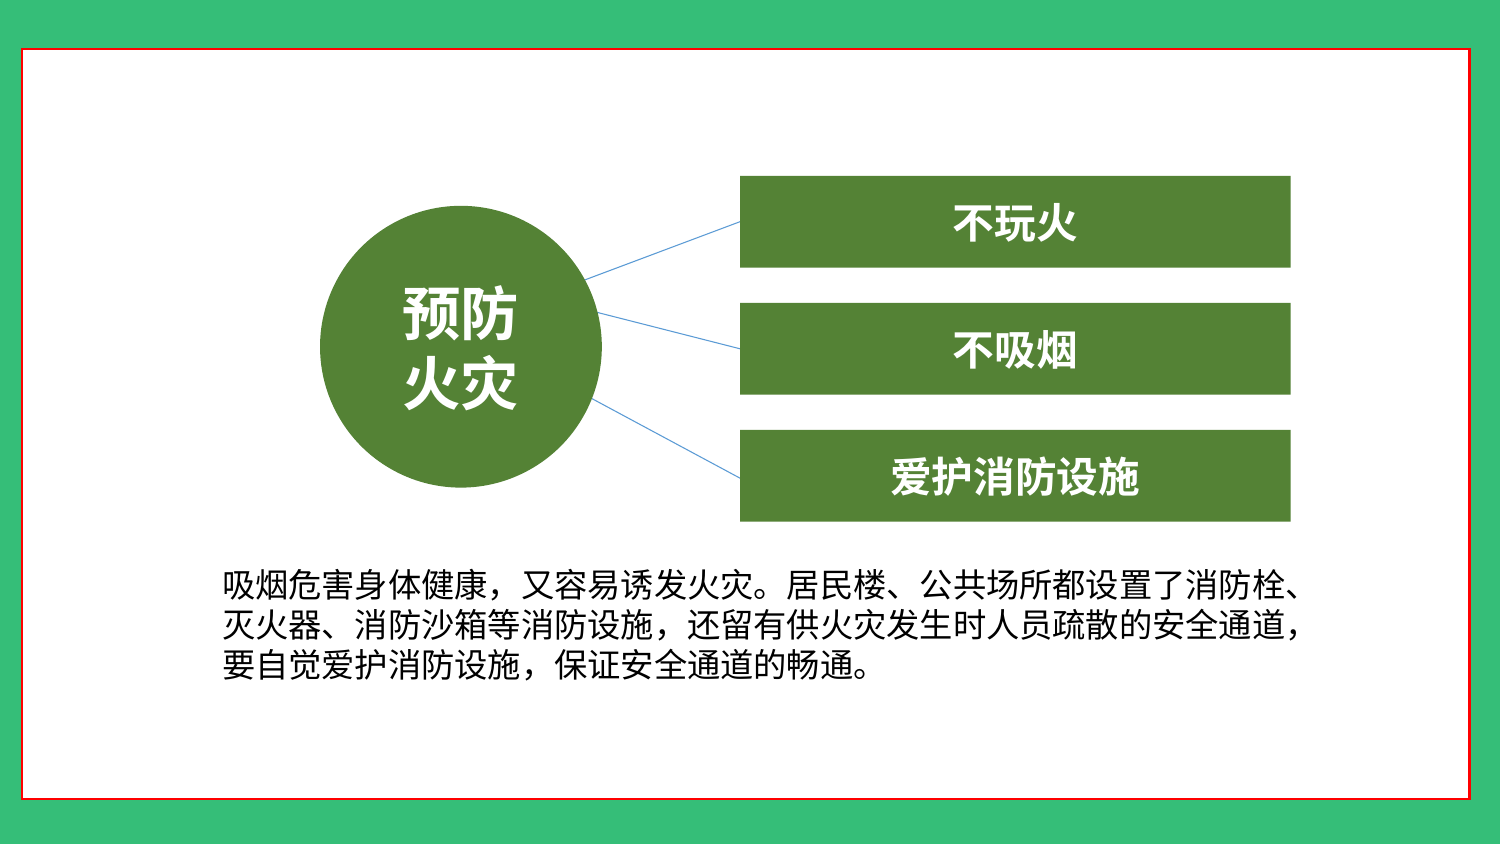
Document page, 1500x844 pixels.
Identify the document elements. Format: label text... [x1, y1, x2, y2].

text_box 不玩火 [759, 175, 1292, 269]
text_box 爱护消防设施 [739, 429, 1292, 523]
text_box 吸烟危害身体健康，又容易诱发火灾。居民楼、公共场所都设置了消防栓、灭火器、消防沙箱等消防设施，还留有供火灾发生时人员疏散的安全通道，要自觉爱护消防设施，保证安全通道的畅通。 [207, 557, 1367, 692]
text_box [521, 169, 759, 488]
text_box 预防火灾 [318, 204, 521, 489]
text_box 不吸烟 [759, 302, 1292, 396]
